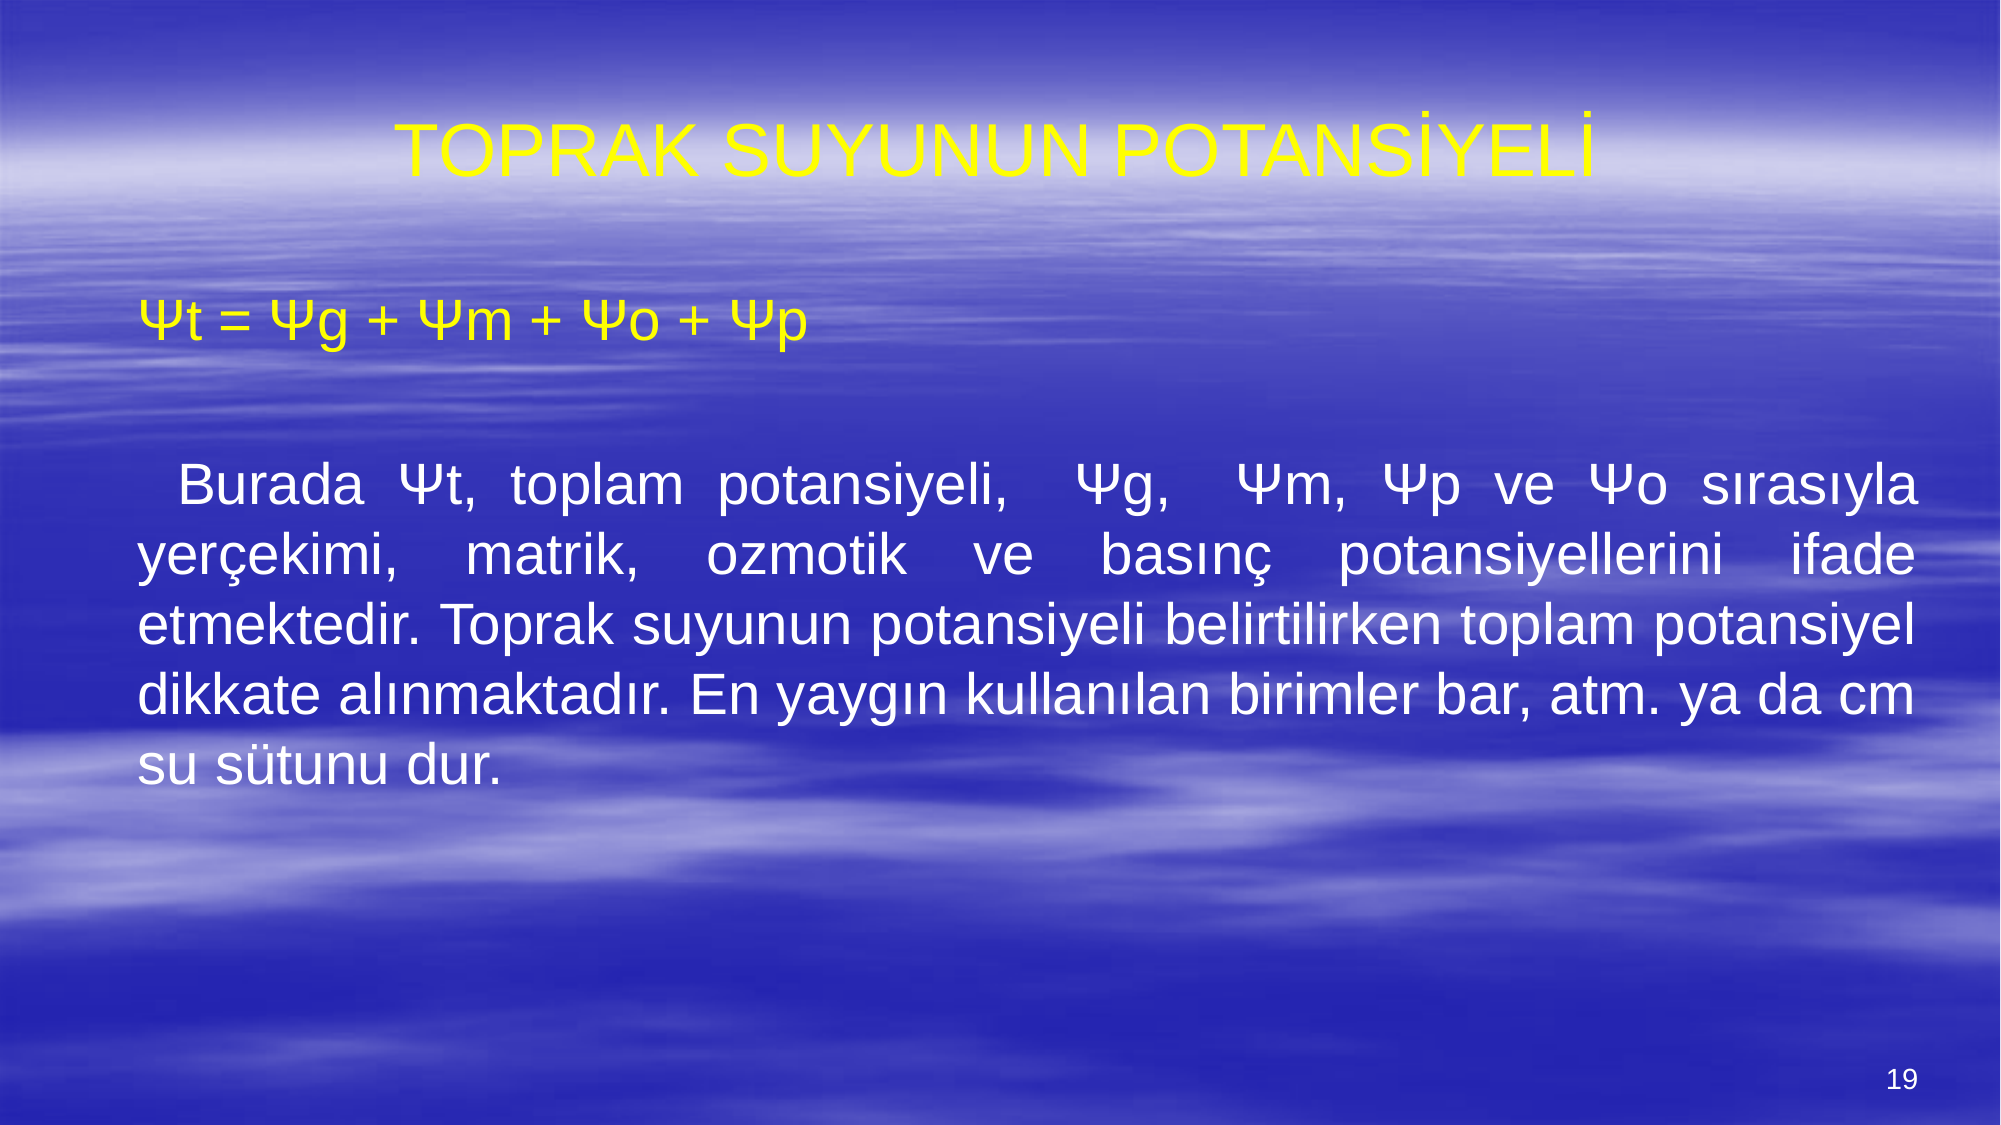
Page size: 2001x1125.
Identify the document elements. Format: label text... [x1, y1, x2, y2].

title TOPRAK SUYUNUN POTANSİYELİ [65, 37, 1928, 255]
slide_number 19 [1433, 1024, 1934, 1103]
list Ψt = Ψg + Ψm + Ψo + Ψp Burada Ψt, toplam potansiyeli, Ψg, Ψm, Ψp ve Ψo sırasıyla yerçekimi, matrik, ozmotik ve basınç potansiyellerini ifade etmektedir. Toprak suyunun potansiyeli belirtilirken toplam potansiyel dikkate alınmaktadır. En yaygın kullanılan birimler bar, atm. ya da cm su sütunu dur. [65, 275, 1934, 1001]
